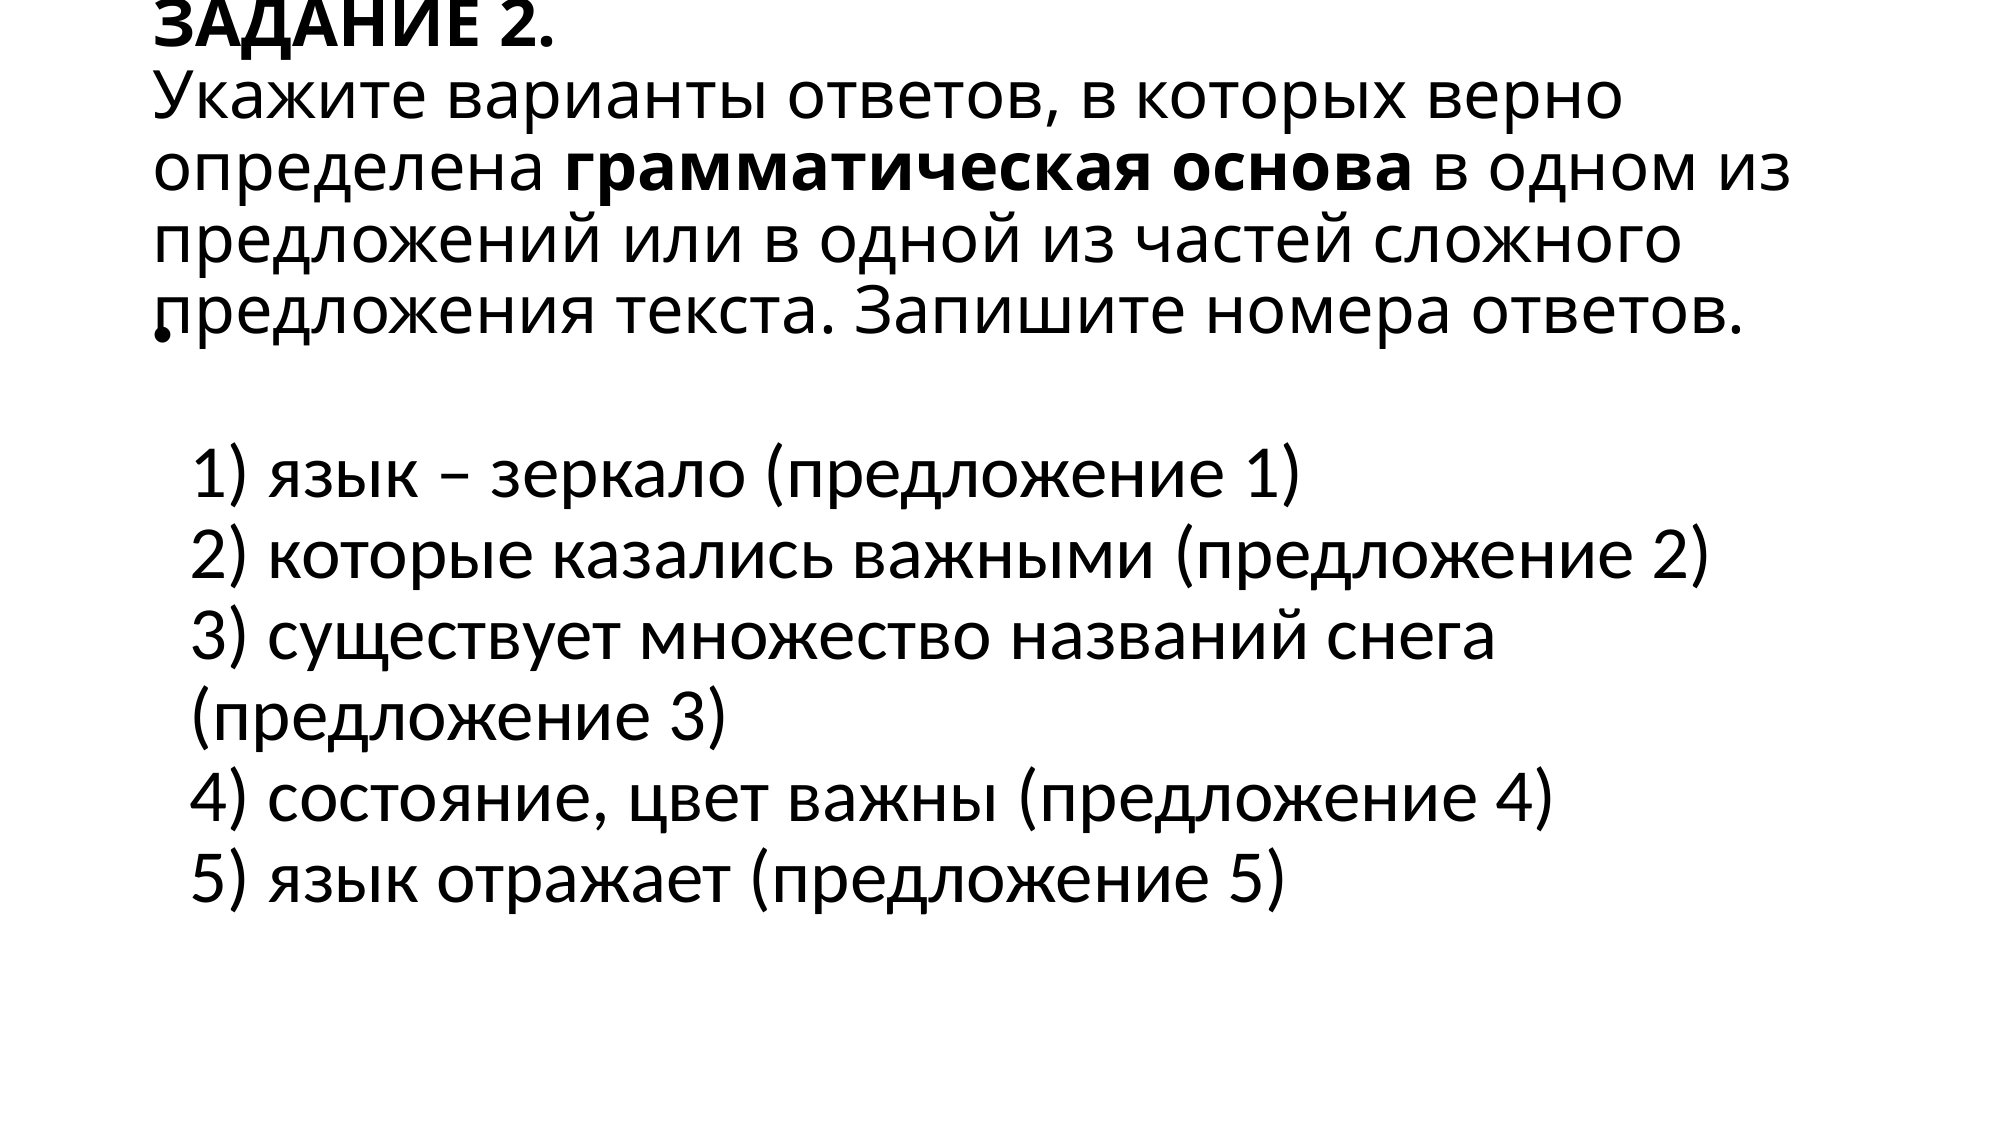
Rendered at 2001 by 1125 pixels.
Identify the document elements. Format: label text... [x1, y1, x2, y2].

list 1) язык – зеркало (предложение 1) 2) которые казались важными (предложение 2) 3) существует множество названий снега (предложение 3) 4) состояние, цвет важны (предложение 4) 5) язык отражает (предложение 5) [137, 299, 1863, 1014]
title ЗАДАНИЕ 2. Укажите варианты ответов, в которых верно определена грамматическая основа в одном из предложений или в одной из частей сложного предложения текста. Запишите номера ответов. [137, 59, 1863, 278]
